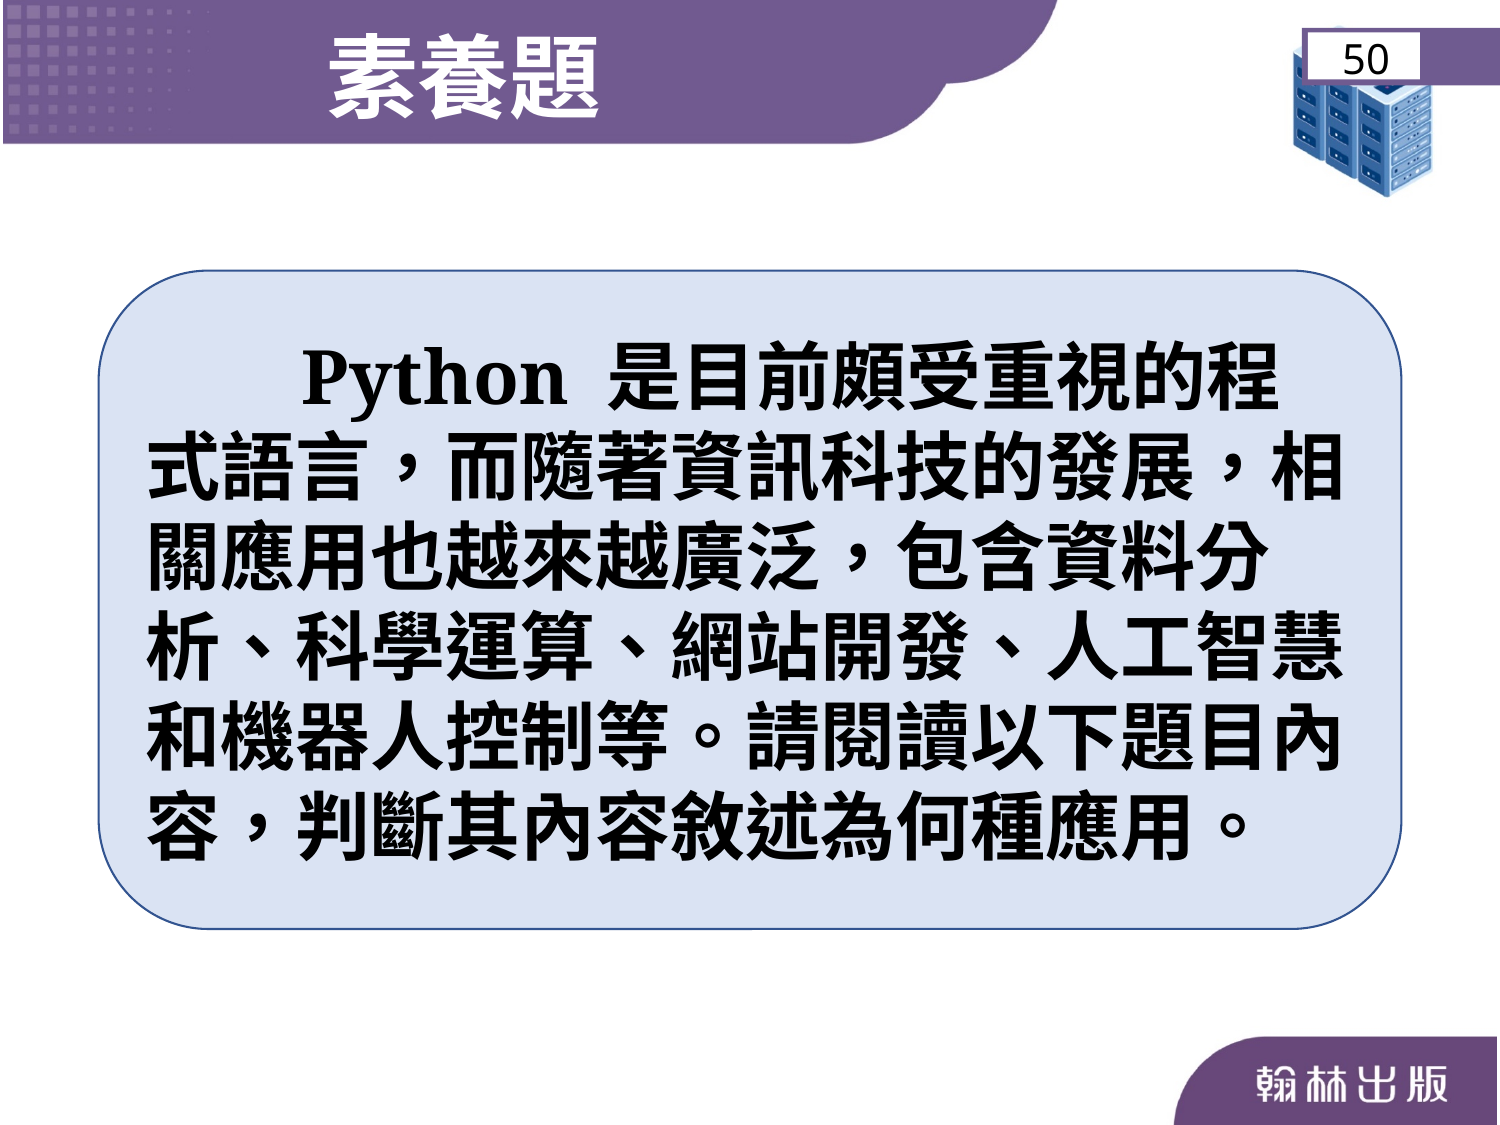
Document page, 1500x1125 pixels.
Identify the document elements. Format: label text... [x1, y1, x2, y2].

text_box 素養題 [311, 1, 750, 163]
text_box Python 是目前頗受重視的程式語言，而隨著資訊科技的發展，相關應用也越來越廣泛，包含資料分析、科學運算、網站開發、人工智慧和機器人控制等。請閱讀以下題目內容，判斷其內容敘述為何種應用。 [97, 269, 1403, 931]
text_box 50 [1307, 24, 1426, 77]
picture [3, 0, 1497, 1125]
